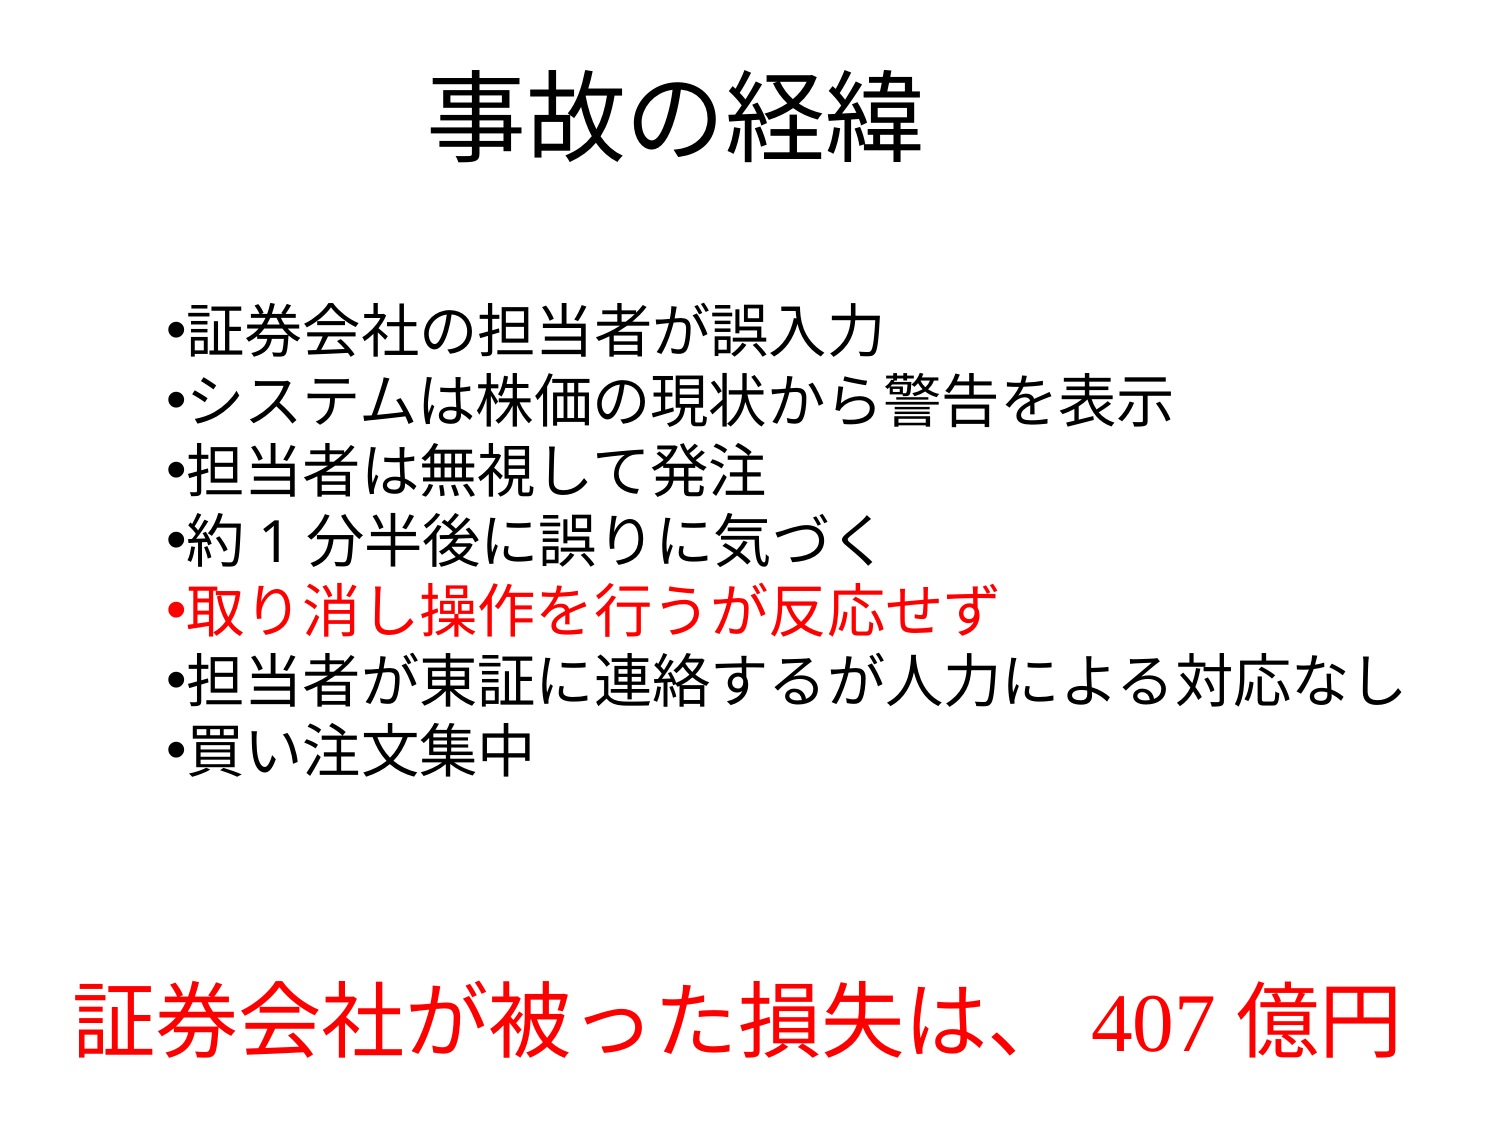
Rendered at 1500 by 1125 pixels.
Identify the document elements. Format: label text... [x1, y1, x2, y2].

subtitle 事故の経緯 [281, 46, 1059, 176]
text_box 証券会社の担当者が誤入力 システムは株価の現状から警告を表示 担当者は無視して発注 約1分半後に誤りに気づく 取り消し操作を行うが反応せず 担当者が東証に連絡するが人力による対応なし 買い注文集中 [41, 286, 1423, 792]
text_box 証券会社が被った損失は、407億円 [57, 960, 1418, 1076]
